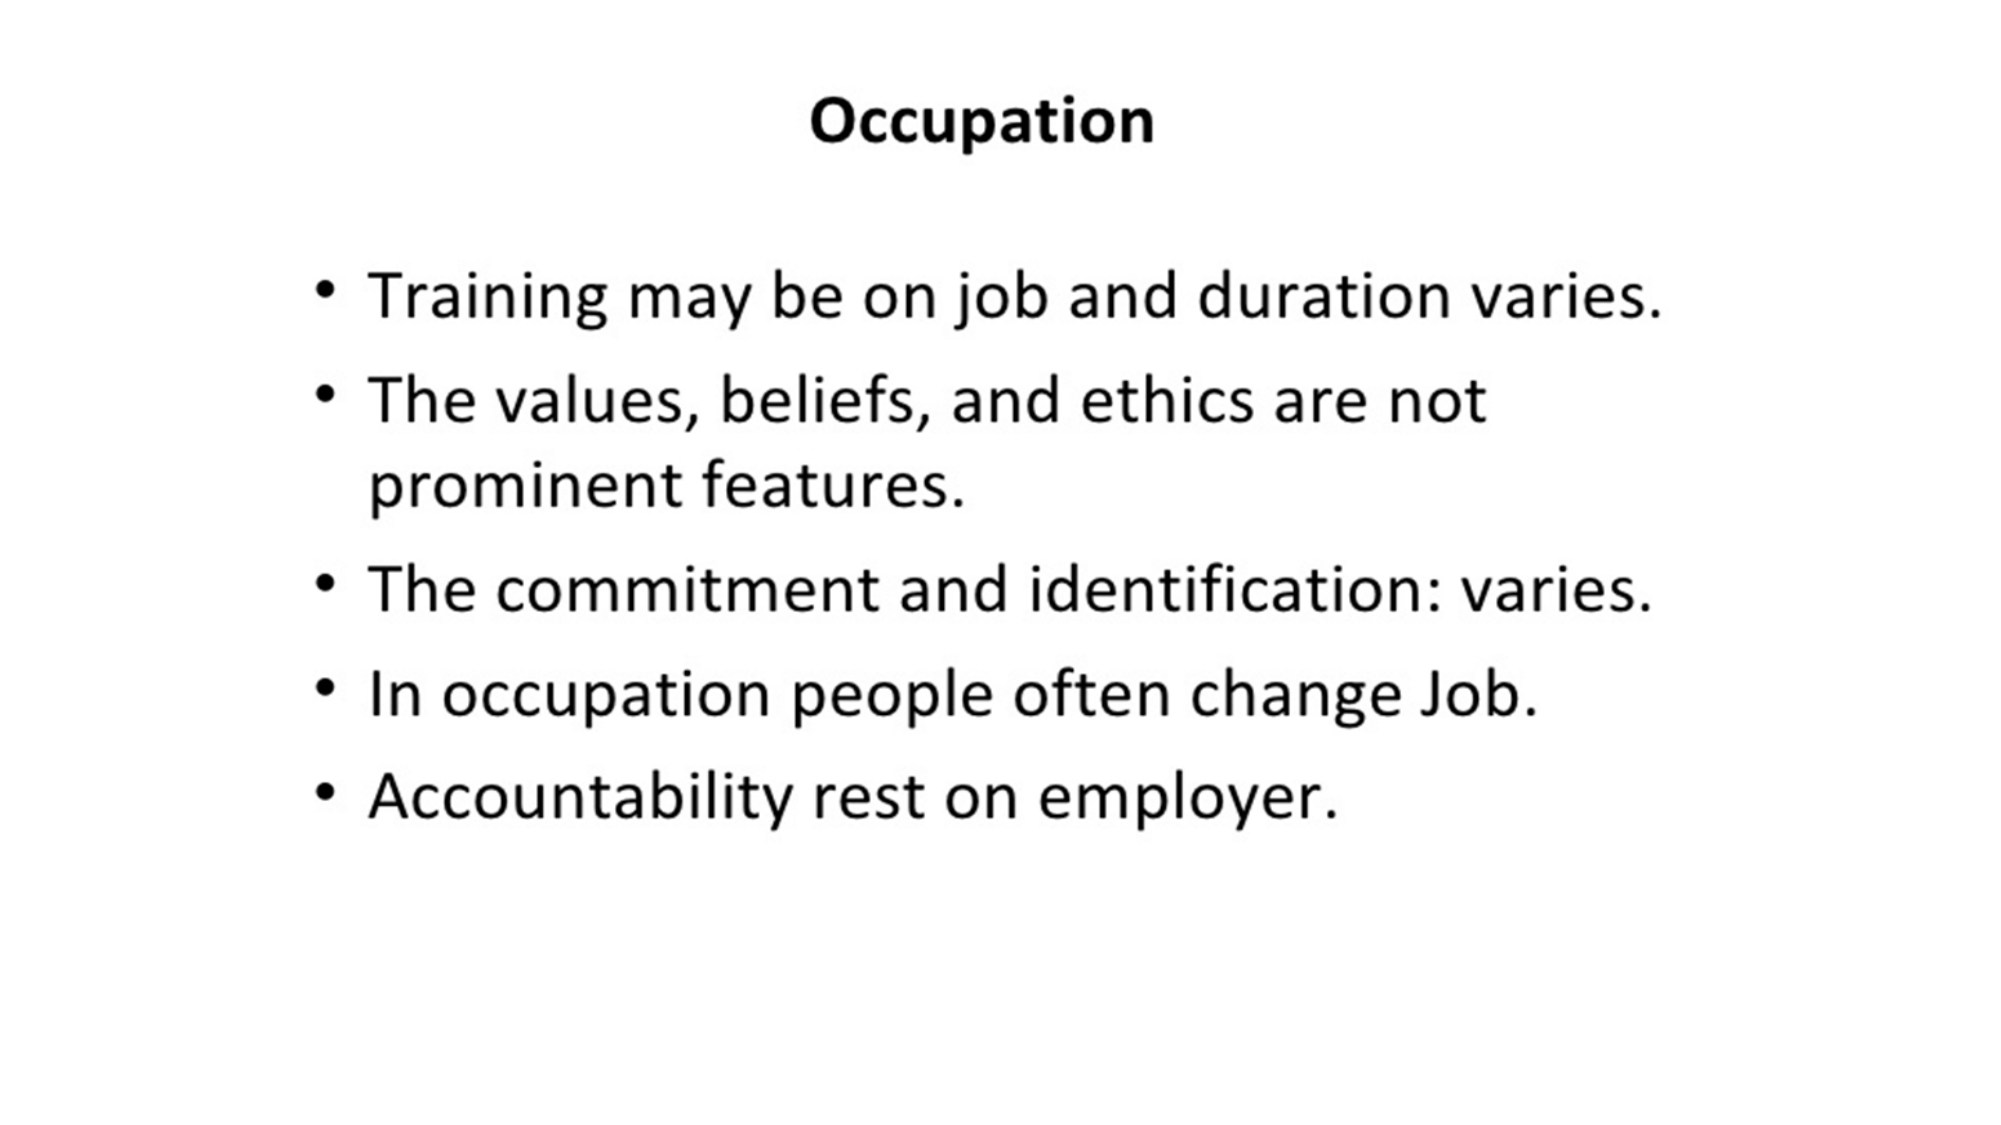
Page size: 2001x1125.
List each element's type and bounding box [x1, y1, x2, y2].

list [249, 24, 1717, 1101]
